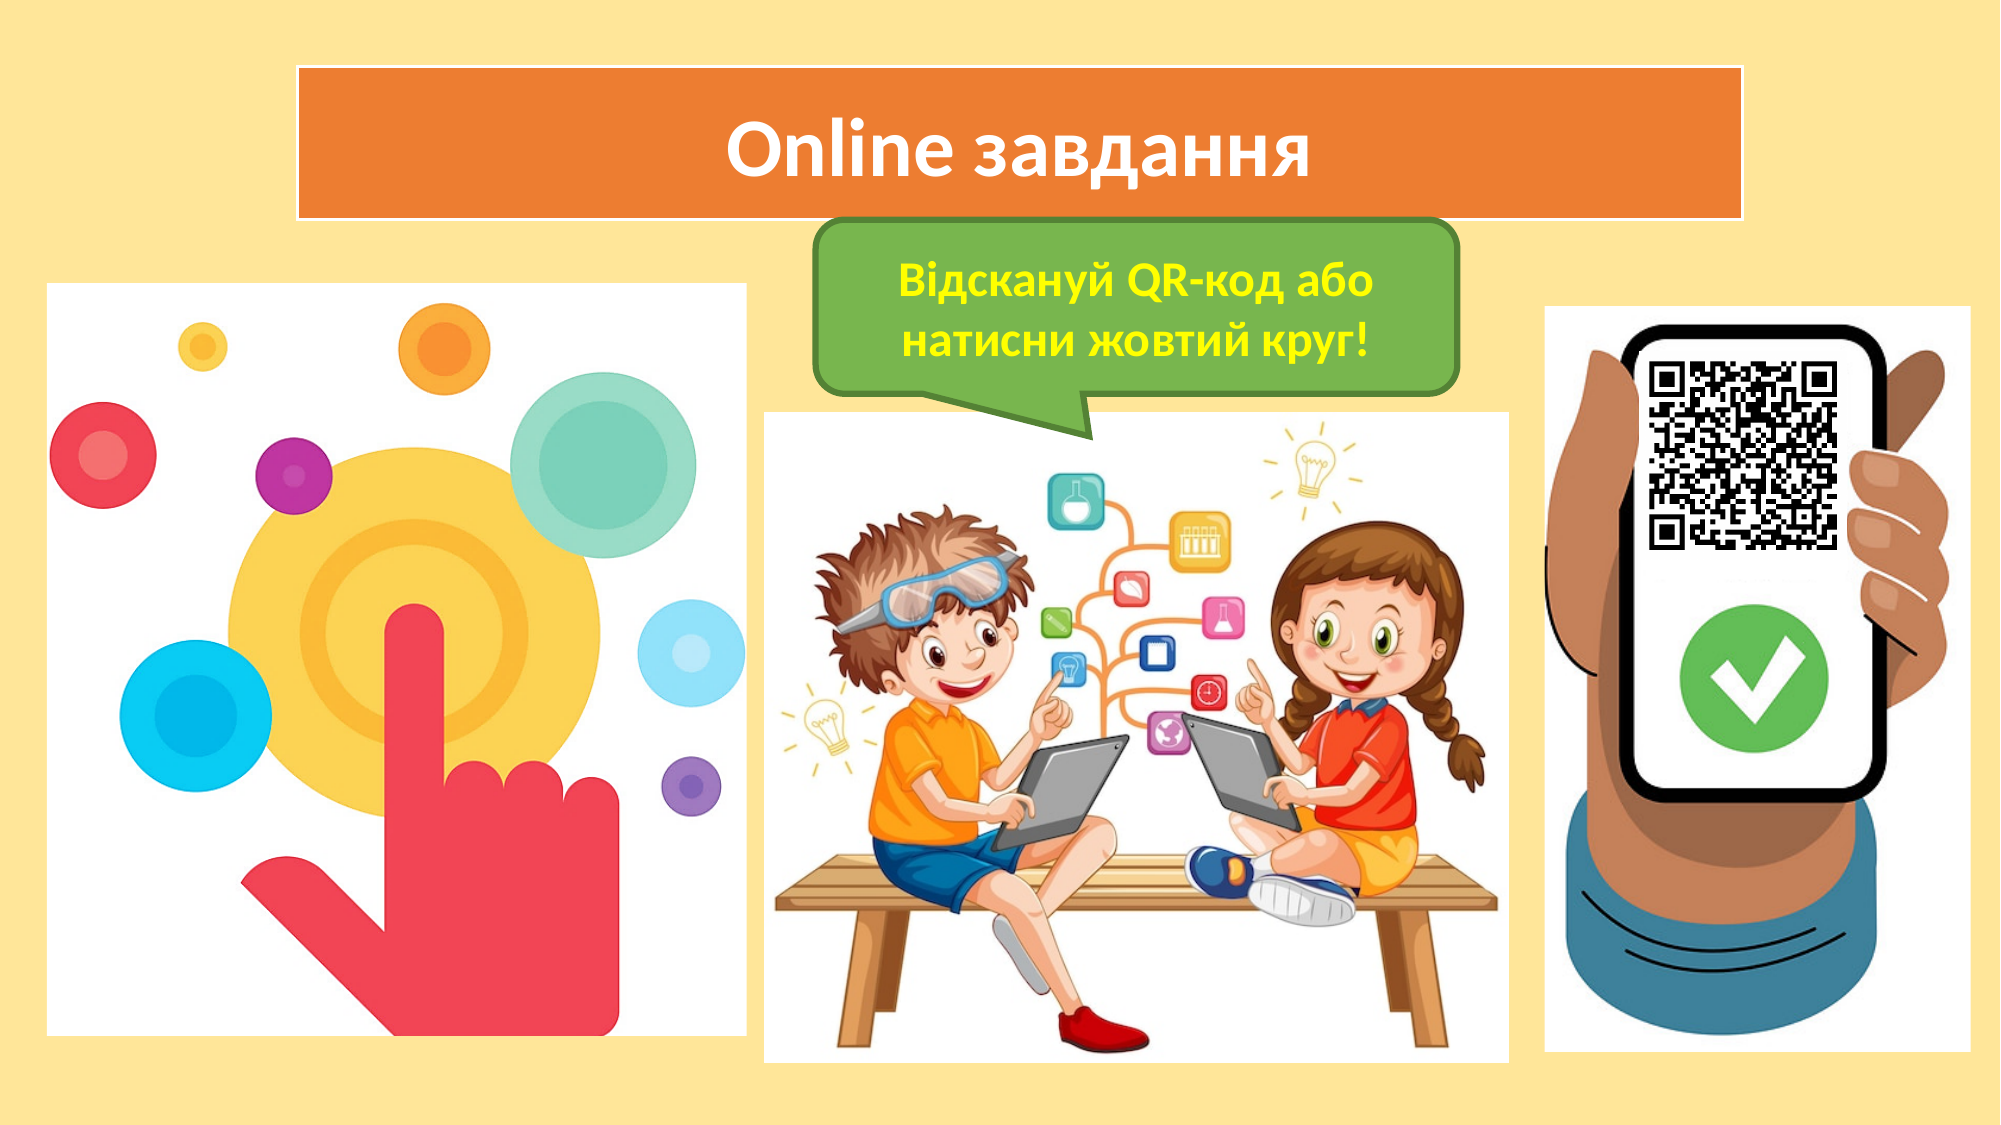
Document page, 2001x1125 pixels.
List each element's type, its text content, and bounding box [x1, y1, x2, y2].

picture [1544, 306, 1971, 1052]
text_box Відскануй QR-код або натисни жовтий круг! [814, 218, 1459, 412]
text_box Online завдання [296, 65, 1744, 221]
picture [764, 412, 1509, 1063]
picture [46, 283, 747, 1036]
